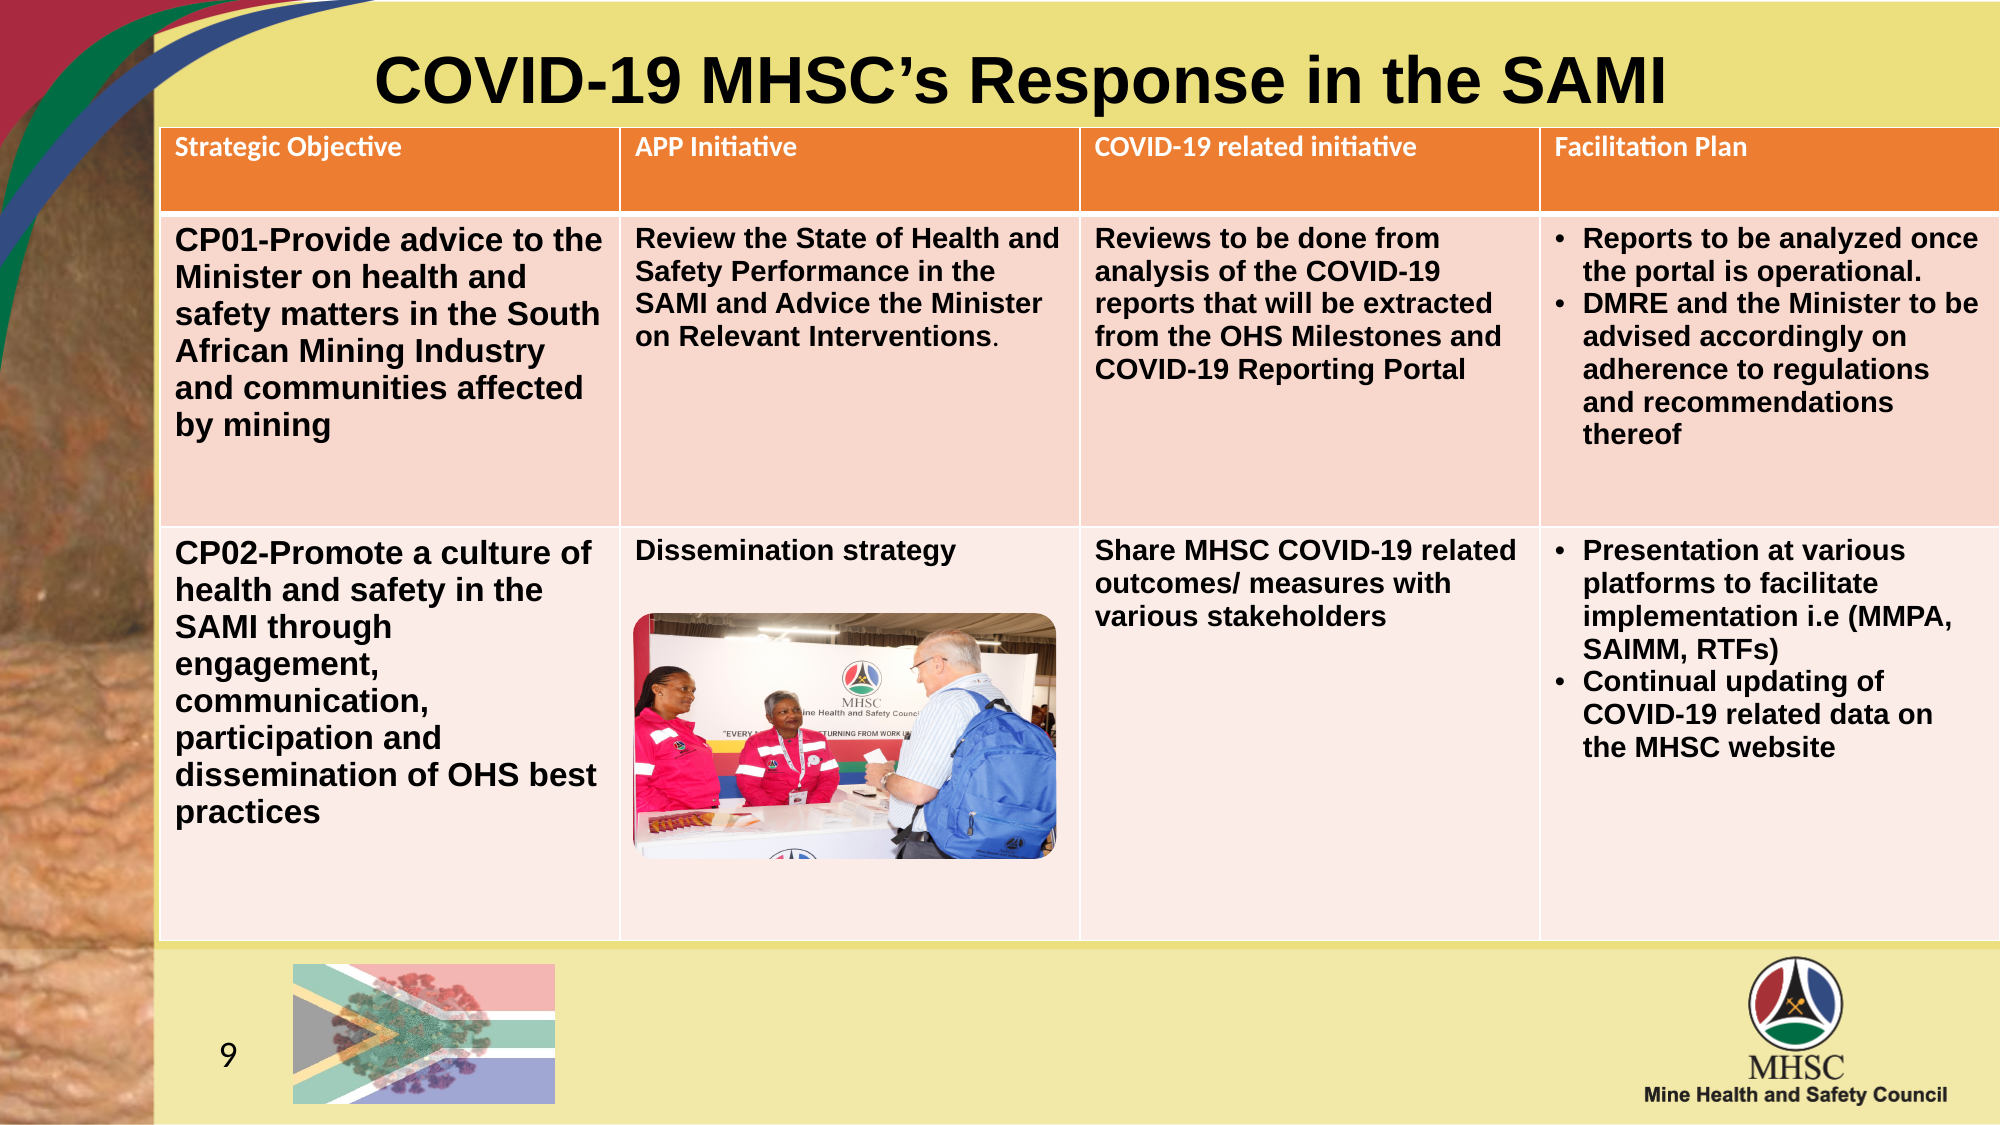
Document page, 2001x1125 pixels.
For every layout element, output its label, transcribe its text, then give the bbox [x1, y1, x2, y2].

table_header COVID-19 related initiative [1081, 128, 1539, 211]
table_header Strategic Objective [161, 128, 619, 211]
table_cell Presentation at various platforms to facilitate implementation i.e (MMPA, SAIMM, RTFs) Continual updating of COVID-19 related data on the MHSC website [1541, 528, 1999, 940]
picture [632, 613, 1057, 859]
table_cell Review the State of Health and Safety Performance in the SAMI and Advice the Minister on Relevant Interventions. [621, 217, 1079, 526]
table_header APP Initiative [621, 128, 1079, 211]
table_cell Share MHSC COVID-19 related outcomes/ measures with various stakeholders [1081, 528, 1539, 940]
table_cell Reports to be analyzed once the portal is operational. DMRE and the Minister to be advised accordingly on adherence to regulations and recommendations thereof [1541, 217, 1999, 526]
text_box 9 [156, 1023, 253, 1102]
picture [0, 0, 2000, 1125]
table_cell Reviews to be done from analysis of the COVID-19 reports that will be extracted from the OHS Milestones and COVID-19 Reporting Portal [1081, 217, 1539, 526]
table_cell CP01-Provide advice to the Minister on health and safety matters in the South African Mining Industry and communities affected by mining [161, 217, 619, 526]
table_header Facilitation Plan [1541, 128, 1999, 211]
table_cell Dissemination strategy [621, 528, 1079, 940]
table_cell CP02-Promote a culture of health and safety in the SAMI through engagement, communication, participation and dissemination of OHS best practices [161, 528, 619, 940]
text_box COVID-19 MHSC’s Response in the SAMI [109, 29, 1953, 125]
